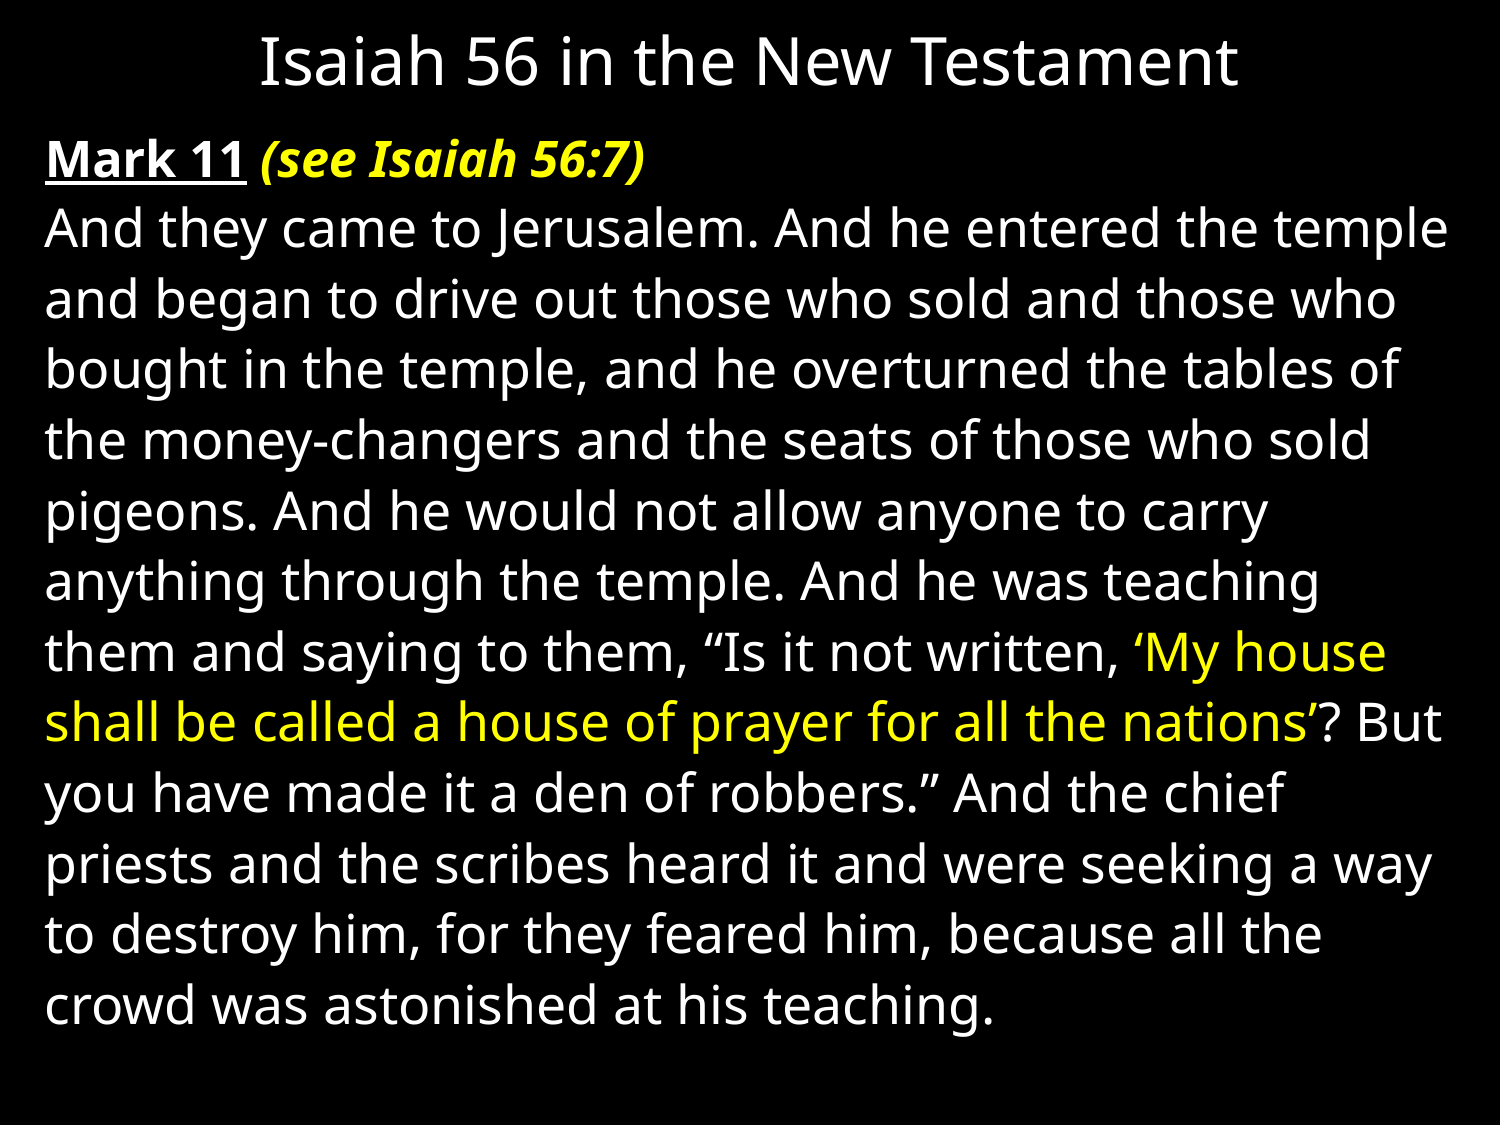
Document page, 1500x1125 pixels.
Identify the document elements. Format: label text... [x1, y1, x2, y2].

title Isaiah 56 in the New Testament [103, 20, 1397, 107]
list Mark 11 (see Isaiah 56:7) And they came to Jerusalem. And he entered the temple and began to drive out those who sold and those who bought in the temple, and he overturned the tables of the money-changers and the seats of those who sold pigeons. And he would not allow anyone to carry anything through the temple. And he was teaching them and saying to them, “Is it not written, ‘My house shall be called a house of prayer for all the nations’? But you have made it a den of robbers.” And the chief priests and the scribes heard it and were seeking a way to destroy him, for they feared him, because all the crowd was astonished at his teaching. [29, 107, 1471, 1108]
